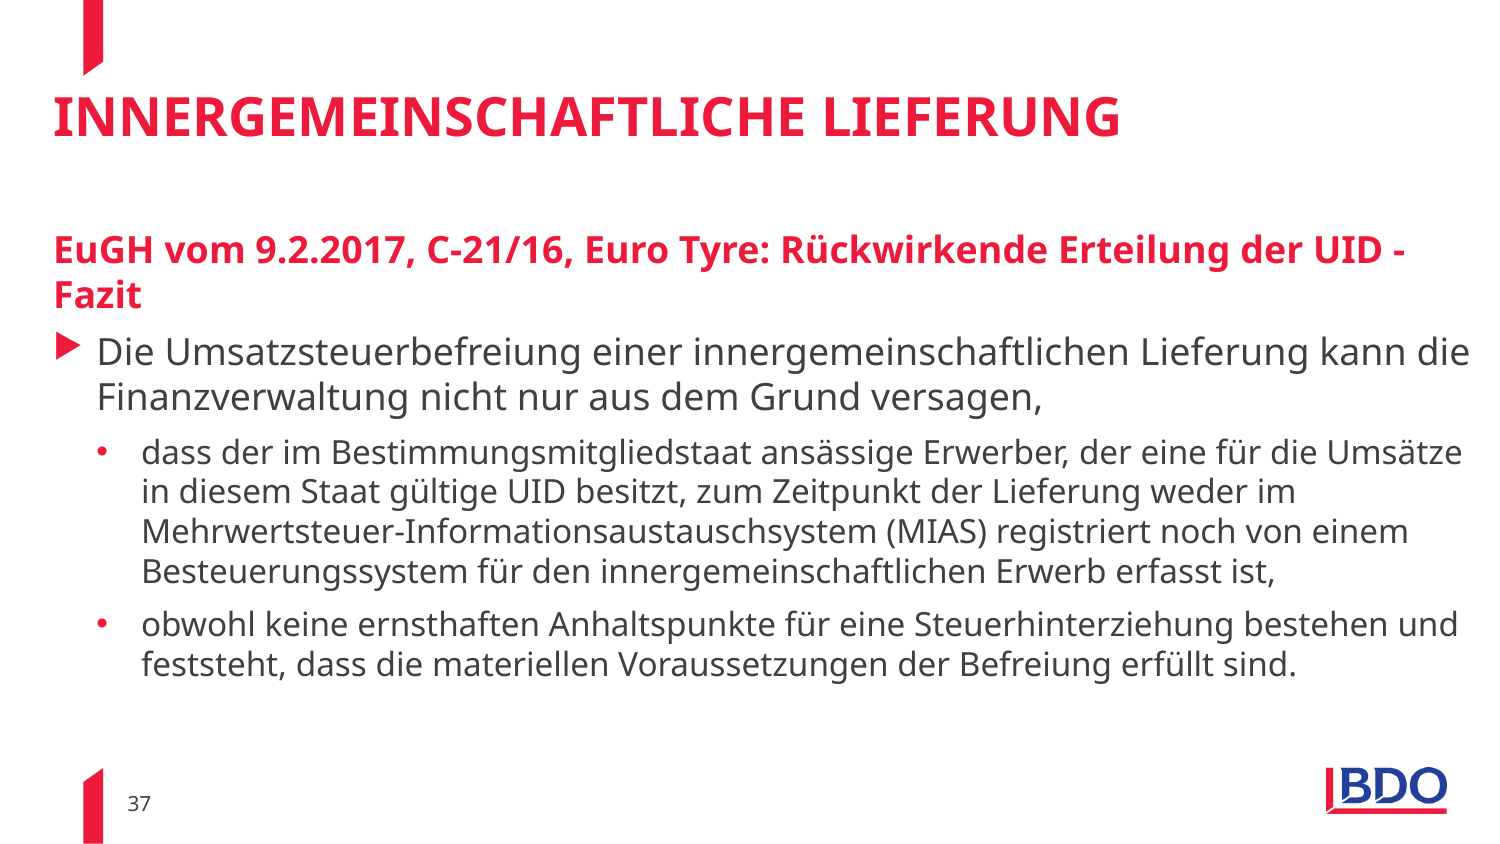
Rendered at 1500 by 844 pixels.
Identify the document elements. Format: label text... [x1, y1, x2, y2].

title Innergemeinschaftliche lieferung [53, 94, 1450, 148]
list EuGH vom 9.2.2017, C‑21/16, Euro Tyre: Rückwirkende Erteilung der UID - Fazit Die Umsatzsteuerbefreiung einer innergemeinschaftlichen Lieferung kann die Finanzverwaltung nicht nur aus dem Grund versagen, dass der im Bestimmungsmitgliedstaat ansässige Erwerber, der eine für die Umsätze in diesem Staat gültige UID besitzt, zum Zeitpunkt der Lieferung weder im Mehrwertsteuer-Informationsaustauschsystem (MIAS) registriert noch von einem Besteuerungssystem für den innergemeinschaftlichen Erwerb erfasst ist, obwohl keine ernsthaften Anhaltspunkte für eine Steuerhinterziehung bestehen und feststeht, dass die materiellen Voraussetzungen der Befreiung erfüllt sind. [53, 225, 1478, 719]
picture [1326, 767, 1447, 814]
